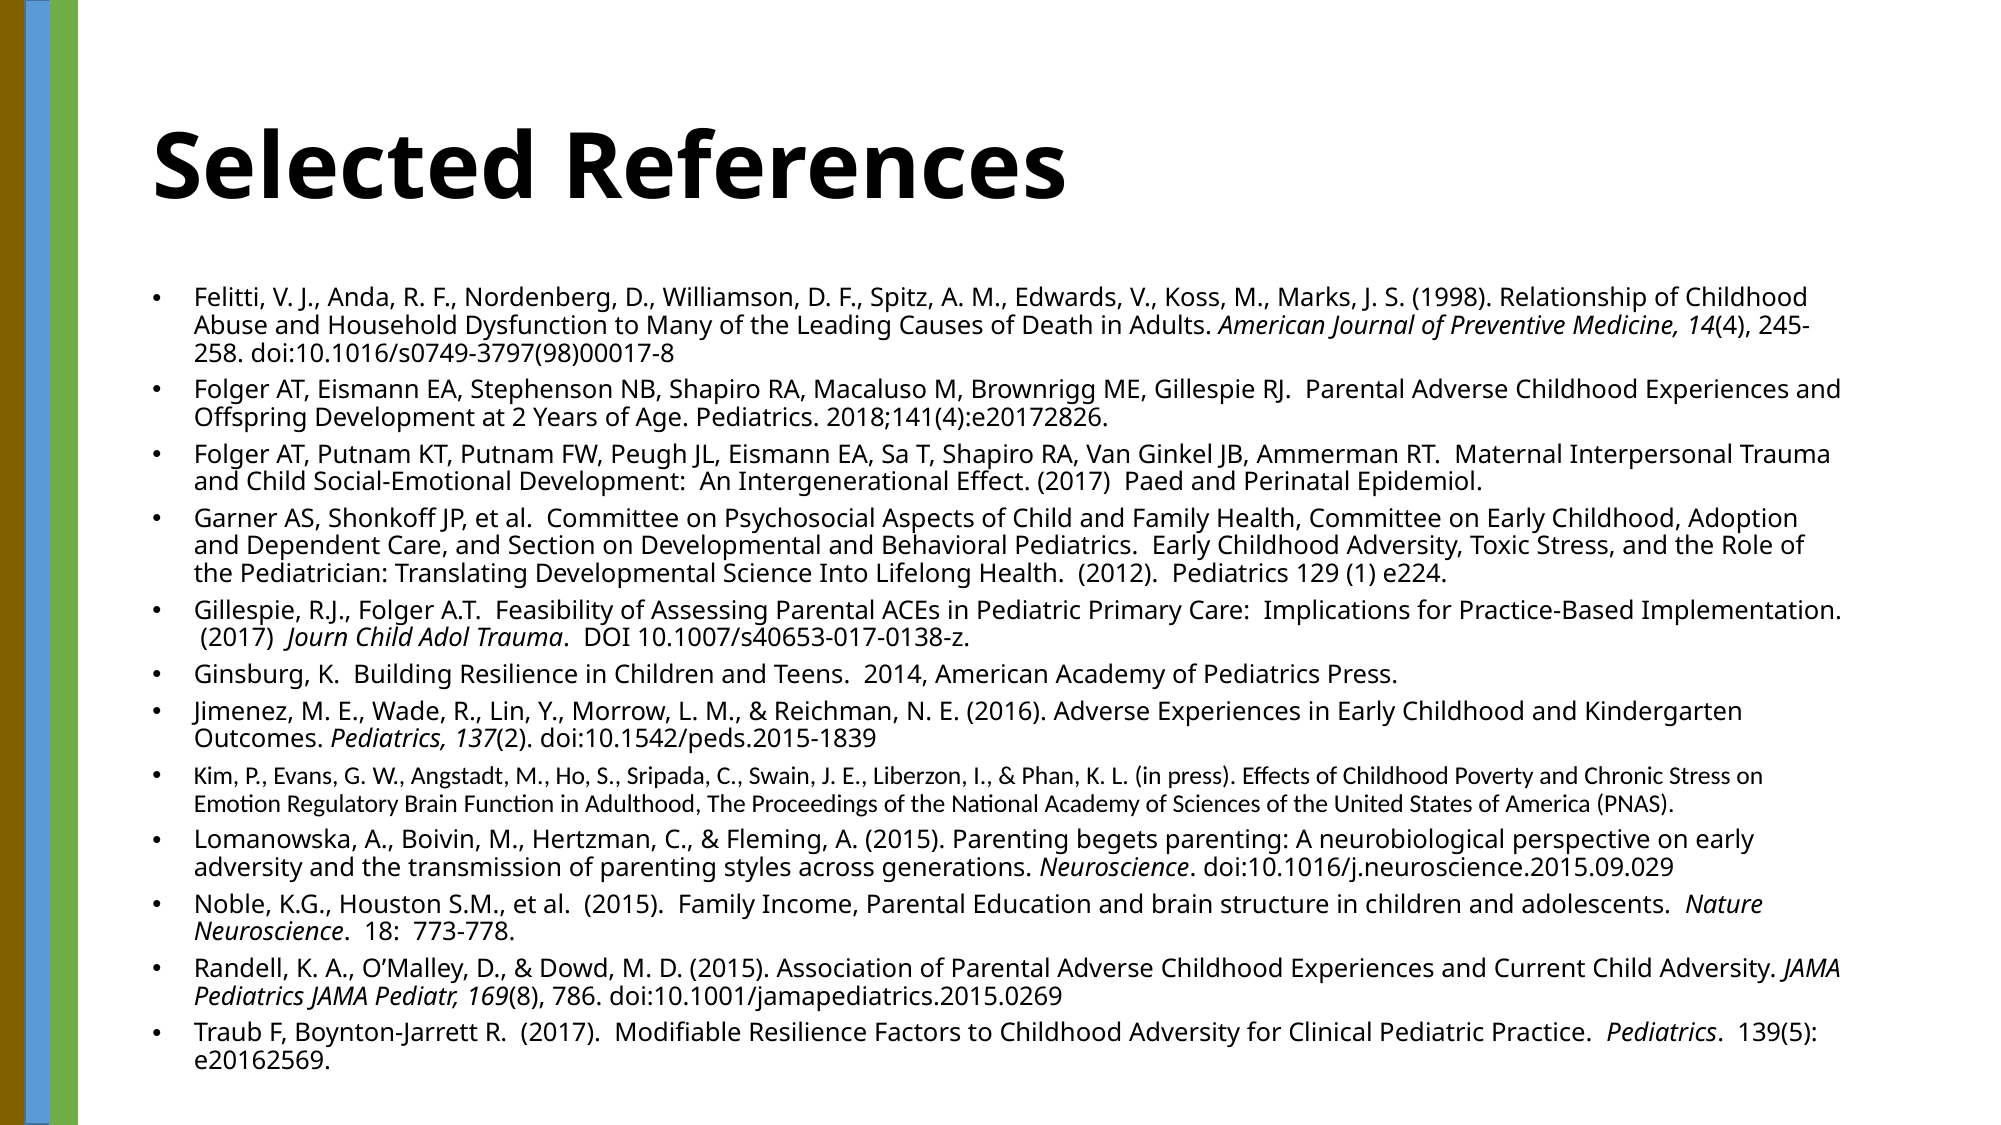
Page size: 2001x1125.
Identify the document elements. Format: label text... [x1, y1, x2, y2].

list Felitti, V. J., Anda, R. F., Nordenberg, D., Williamson, D. F., Spitz, A. M., Edwards, V., Koss, M., Marks, J. S. (1998). Relationship of Childhood Abuse and Household Dysfunction to Many of the Leading Causes of Death in Adults. American Journal of Preventive Medicine, 14(4), 245-258. doi:10.1016/s0749-3797(98)00017-8 Folger AT, Eismann EA, Stephenson NB, Shapiro RA, Macaluso M, Brownrigg ME, Gillespie RJ. Parental Adverse Childhood Experiences and Offspring Development at 2 Years of Age. Pediatrics. 2018;141(4):e20172826. Folger AT, Putnam KT, Putnam FW, Peugh JL, Eismann EA, Sa T, Shapiro RA, Van Ginkel JB, Ammerman RT. Maternal Interpersonal Trauma and Child Social-Emotional Development: An Intergenerational Effect. (2017) Paed and Perinatal Epidemiol. Garner AS, Shonkoff JP, et al. Committee on Psychosocial Aspects of Child and Family Health, Committee on Early Childhood, Adoption and Dependent Care, and Section on Developmental and Behavioral Pediatrics. Early Childhood Adversity, Toxic Stress, and the Role of the Pediatrician: Translating Developmental Science Into Lifelong Health. (2012). Pediatrics 129 (1) e224. Gillespie, R.J., Folger A.T. Feasibility of Assessing Parental ACEs in Pediatric Primary Care: Implications for Practice-Based Implementation. (2017) Journ Child Adol Trauma. DOI 10.1007/s40653-017-0138-z. Ginsburg, K. Building Resilience in Children and Teens. 2014, American Academy of Pediatrics Press. Jimenez, M. E., Wade, R., Lin, Y., Morrow, L. M., & Reichman, N. E. (2016). Adverse Experiences in Early Childhood and Kindergarten Outcomes. Pediatrics, 137(2). doi:10.1542/peds.2015-1839 Kim, P., Evans, G. W., Angstadt, M., Ho, S., Sripada, C., Swain, J. E., Liberzon, I., & Phan, K. L. (in press). Effects of Childhood Poverty and Chronic Stress on Emotion Regulatory Brain Function in Adulthood, The Proceedings of the National Academy of Sciences of the United States of America (PNAS). Lomanowska, A., Boivin, M., Hertzman, C., & Fleming, A. (2015). Parenting begets parenting: A neurobiological perspective on early adversity and the transmission of parenting styles across generations. Neuroscience. doi:10.1016/j.neuroscience.2015.09.029 Noble, K.G., Houston S.M., et al. (2015). Family Income, Parental Education and brain structure in children and adolescents. Nature Neuroscience. 18: 773-778. Randell, K. A., O’Malley, D., & Dowd, M. D. (2015). Association of Parental Adverse Childhood Experiences and Current Child Adversity. JAMA Pediatrics JAMA Pediatr, 169(8), 786. doi:10.1001/jamapediatrics.2015.0269 Traub F, Boynton-Jarrett R. (2017). Modifiable Resilience Factors to Childhood Adversity for Clinical Pediatric Practice. Pediatrics. 139(5): e20162569. [137, 277, 1863, 1086]
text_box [0, 0, 78, 1125]
title Selected References [137, 59, 1863, 277]
